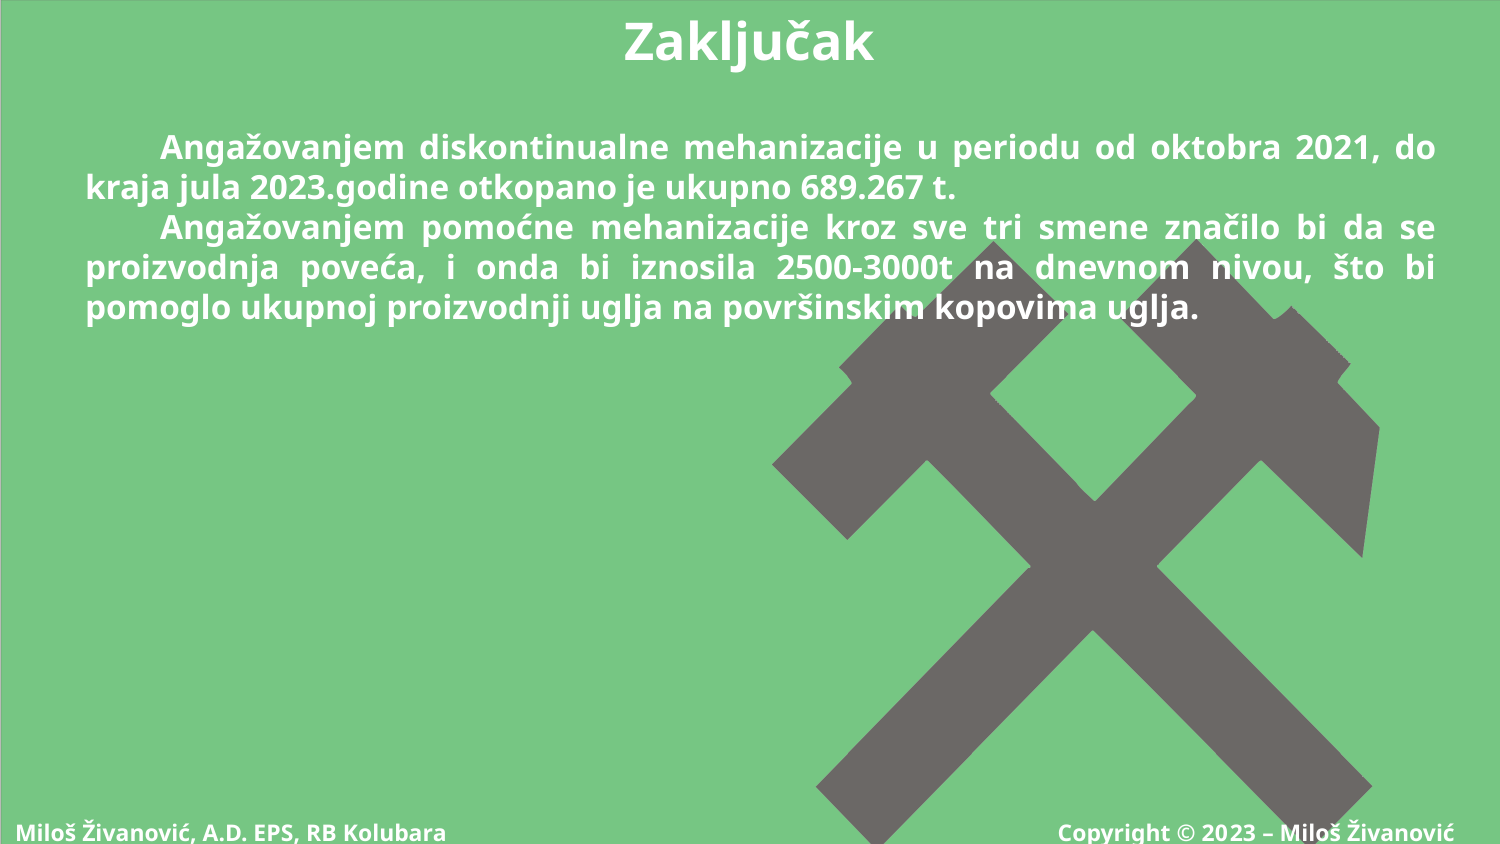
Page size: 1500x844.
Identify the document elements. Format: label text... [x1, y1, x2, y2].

text_box Angažovanjem diskontinualne mehanizacije u periodu od oktobra 2021, do kraja jula 2023.godine otkopano je ukupno 689.267 t. Angažovanjem pomoćne mehanizacije kroz sve tri smene značilo bi da se proizvodnja poveća, i onda bi iznosila 2500-3000t na dnevnom nivou, što bi pomoglo ukupnoj proizvodnji uglja na površinskim kopovima uglja. [70, 118, 1454, 374]
text_box [0, 0, 1500, 75]
text_box Miloš Živanović, A.D. EPS, RB Kolubara Copyright © 2023 – Miloš Živanović [0, 810, 1500, 844]
table_cell Mart [0, 78, 1500, 810]
